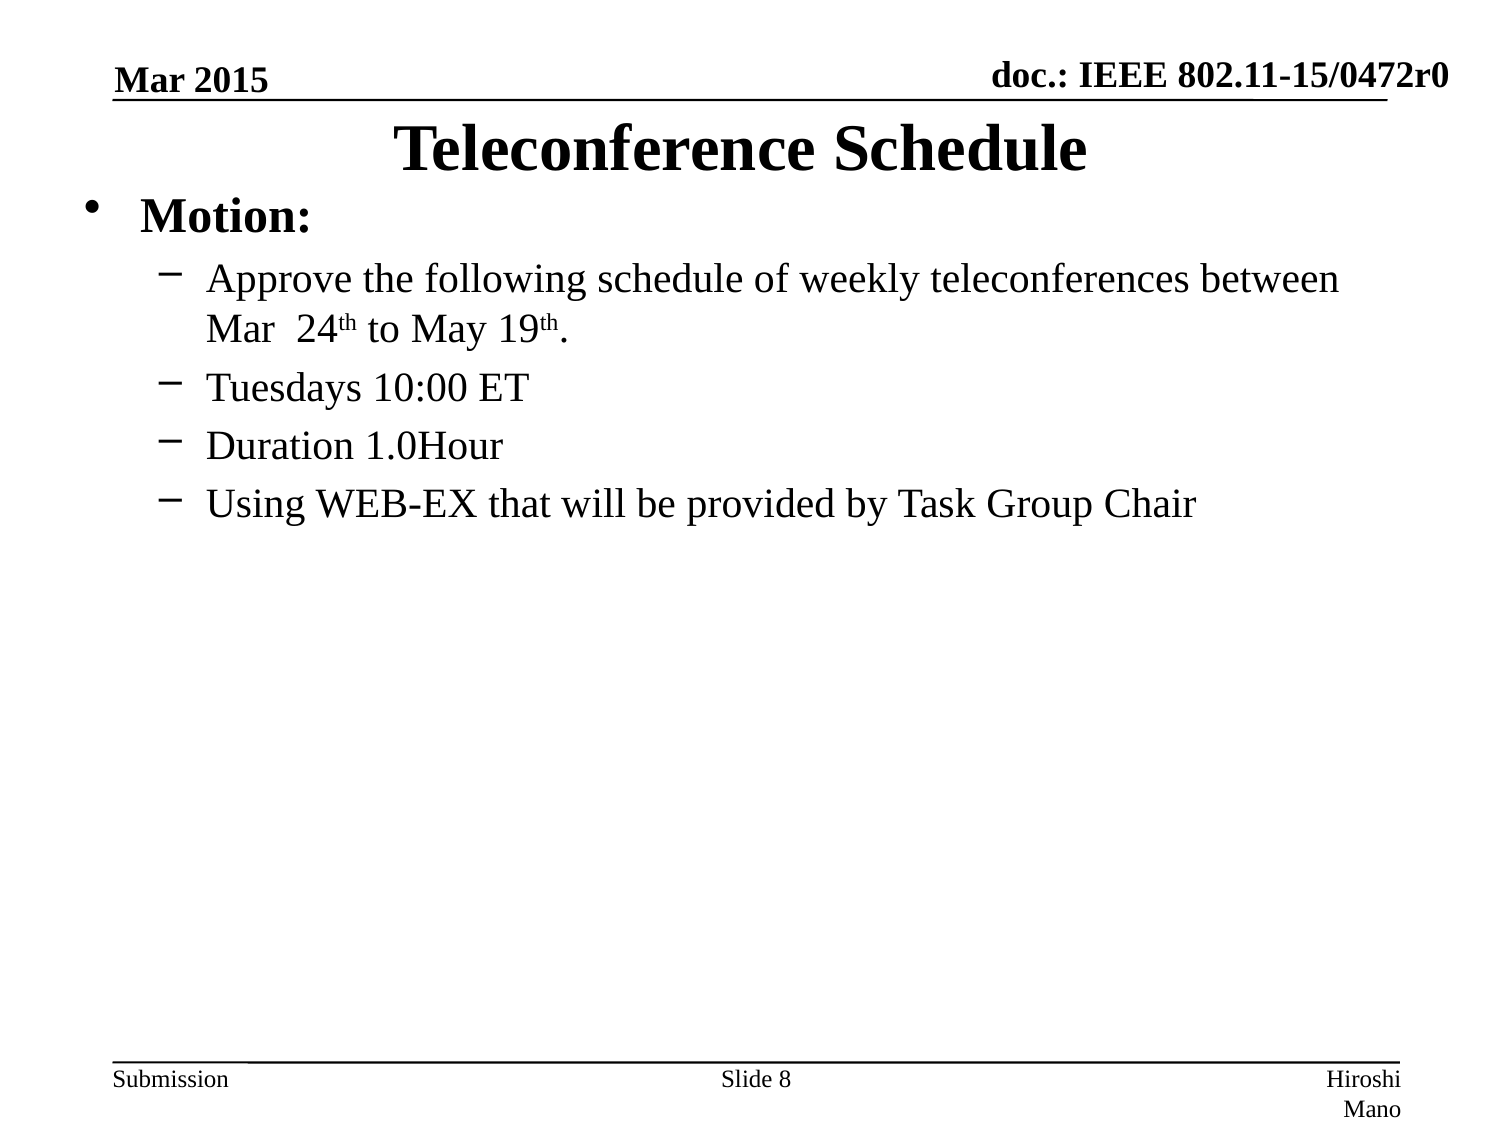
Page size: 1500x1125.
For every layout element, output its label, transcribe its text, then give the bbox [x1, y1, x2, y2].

slide_number Slide 8 [712, 1061, 800, 1093]
list Motion: Approve the following schedule of weekly teleconferences between Mar 24th to May 19th. Tuesdays 10:00 ET Duration 1.0Hour Using WEB-EX that will be provided by Task Group Chair [68, 174, 1388, 963]
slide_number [114, 54, 274, 101]
title Teleconference Schedule [112, 112, 1388, 174]
footer Hiroshi Mano (KDTI) [1324, 1061, 1402, 1093]
